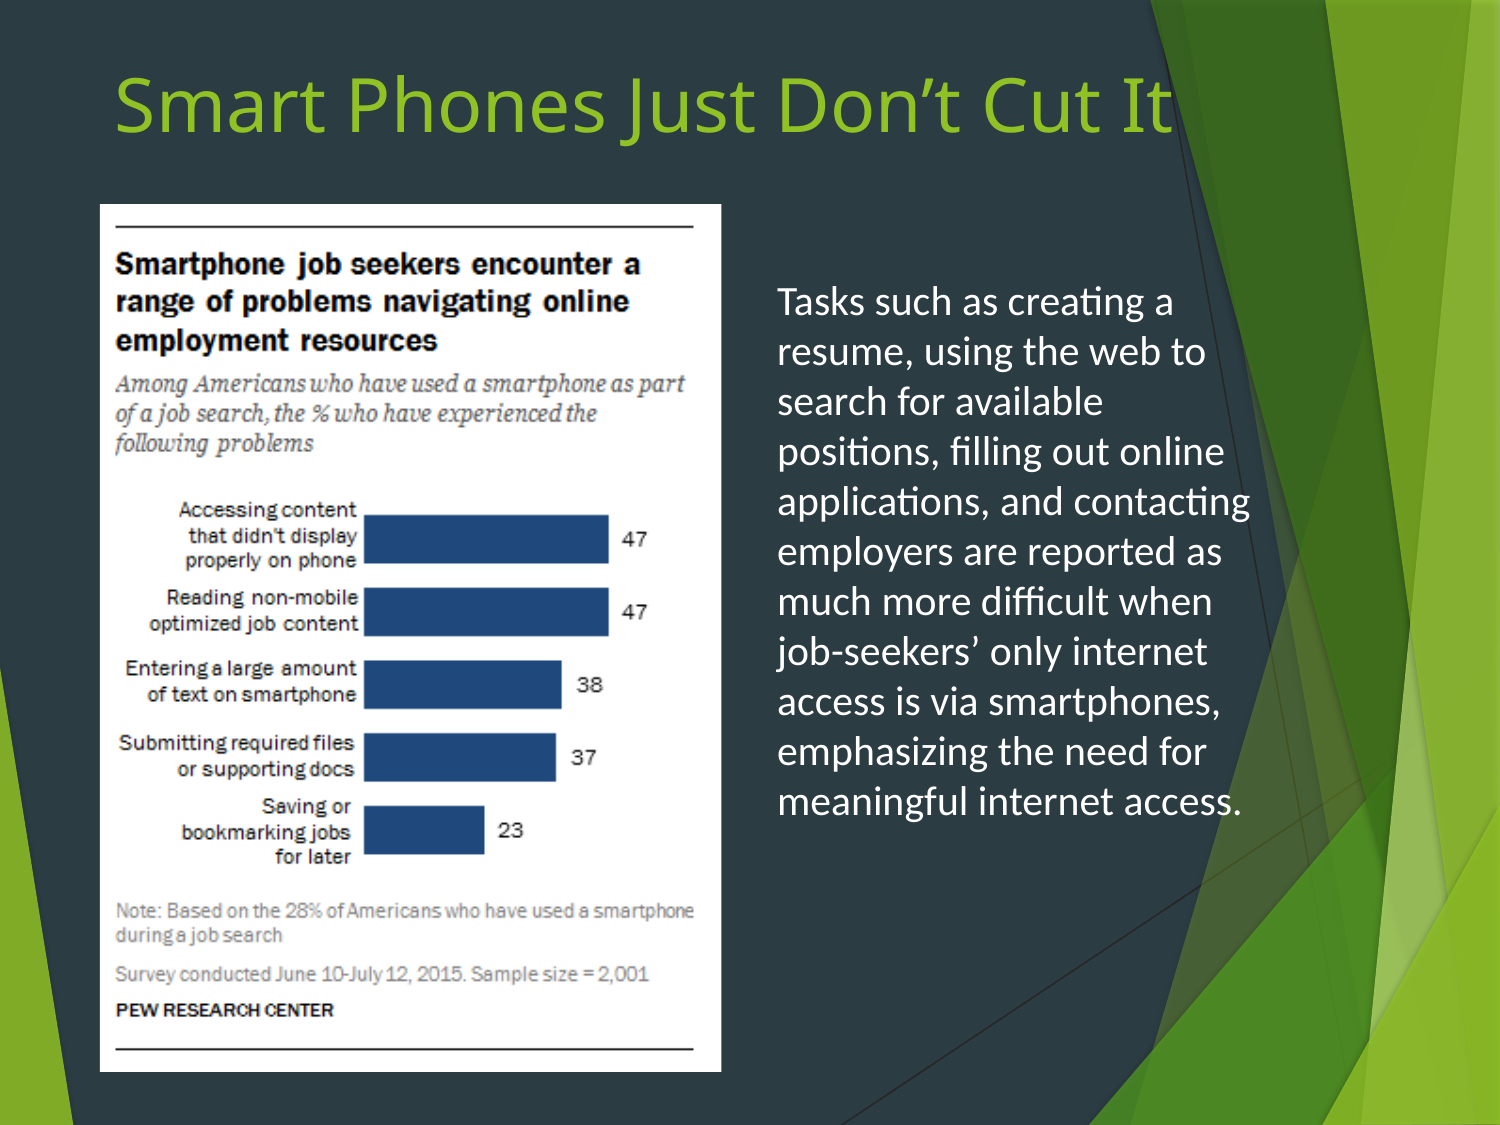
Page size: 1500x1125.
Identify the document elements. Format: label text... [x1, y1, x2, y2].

title Smart Phones Just Don’t Cut It [99, 50, 1194, 267]
picture [99, 203, 722, 1072]
list Tasks such as creating a resume, using the web to search for available positions, filling out online applications, and contacting employers are reported as much more difficult when job-seekers’ only internet access is via smartphones, emphasizing the need for meaningful internet access. [761, 266, 1266, 1096]
